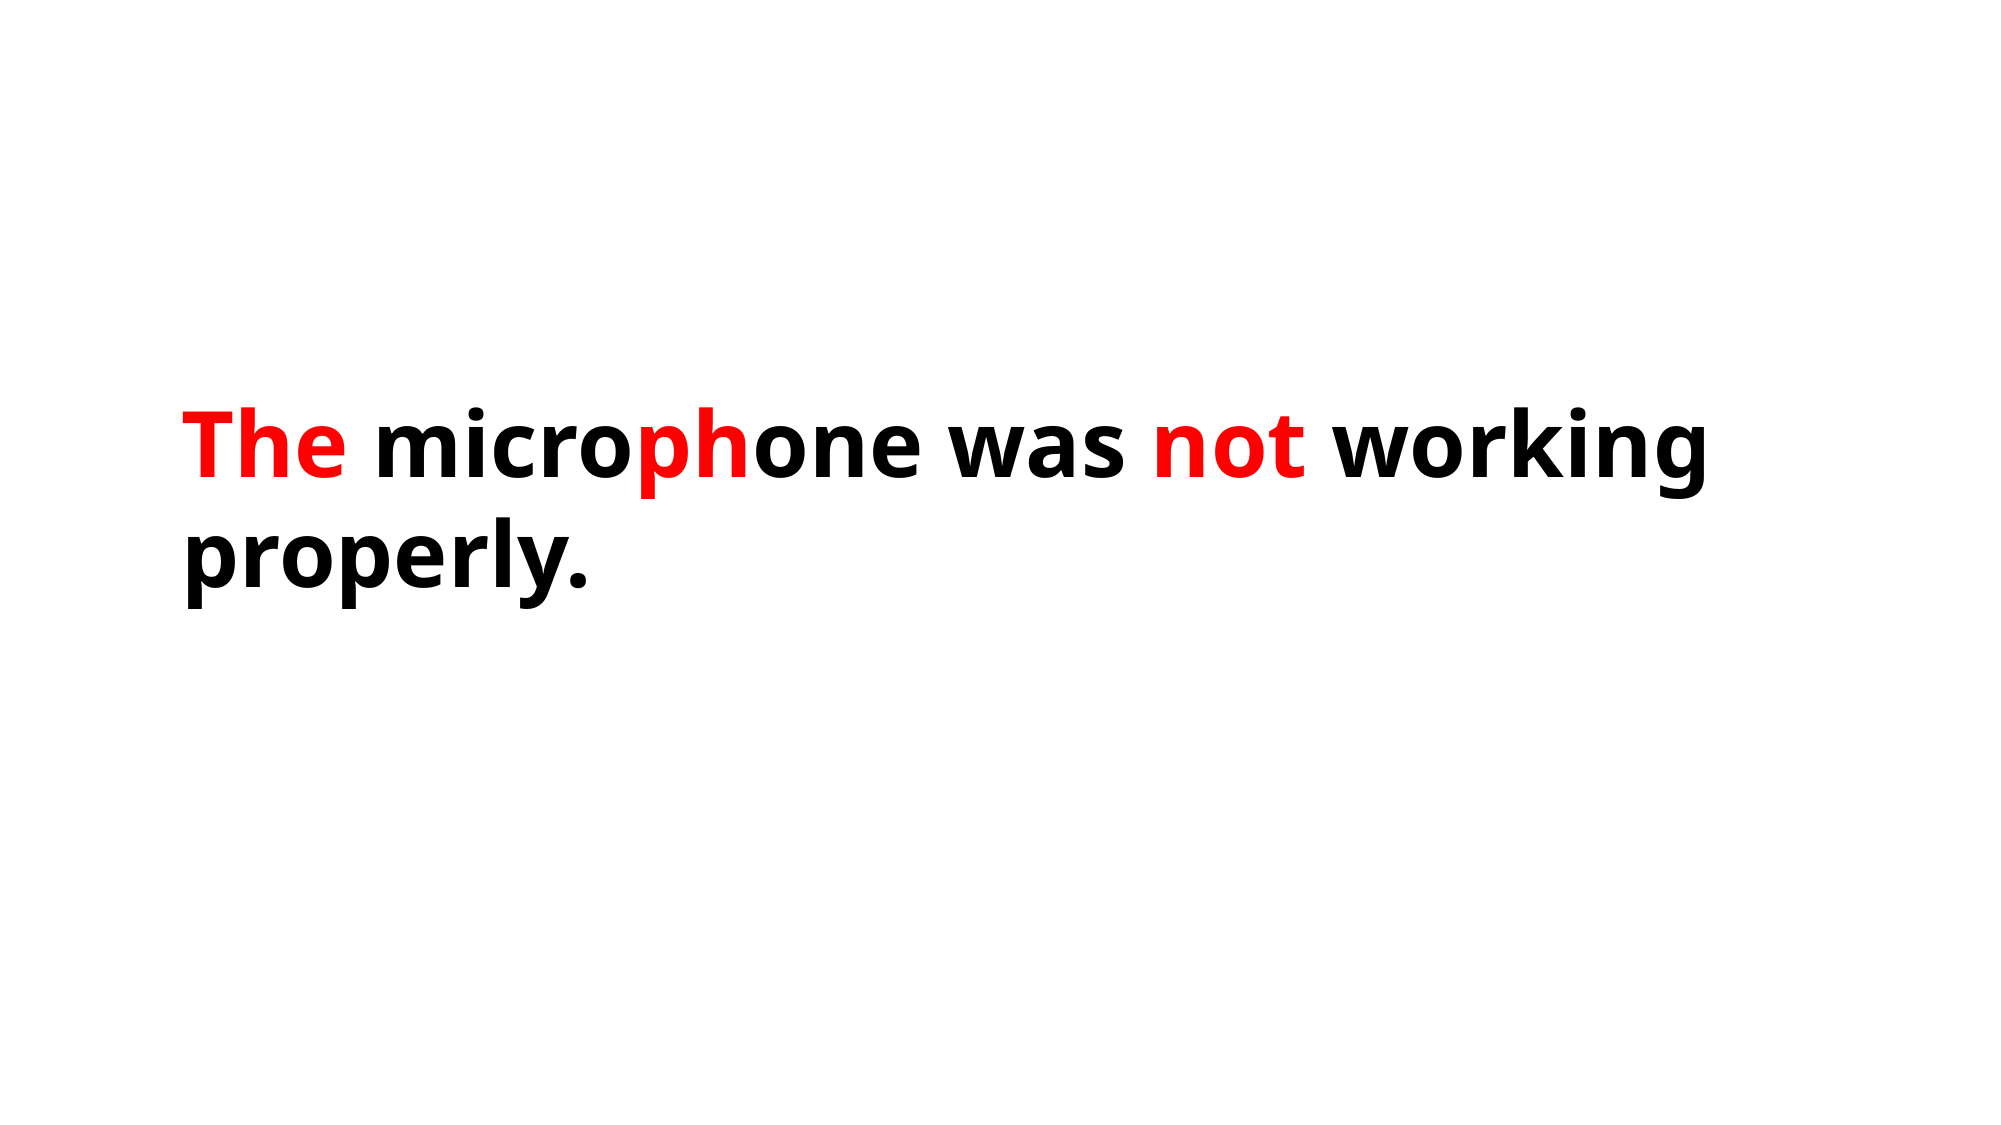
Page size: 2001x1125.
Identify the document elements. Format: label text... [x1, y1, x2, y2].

text_box The microphone was not working properly. [166, 378, 1869, 723]
